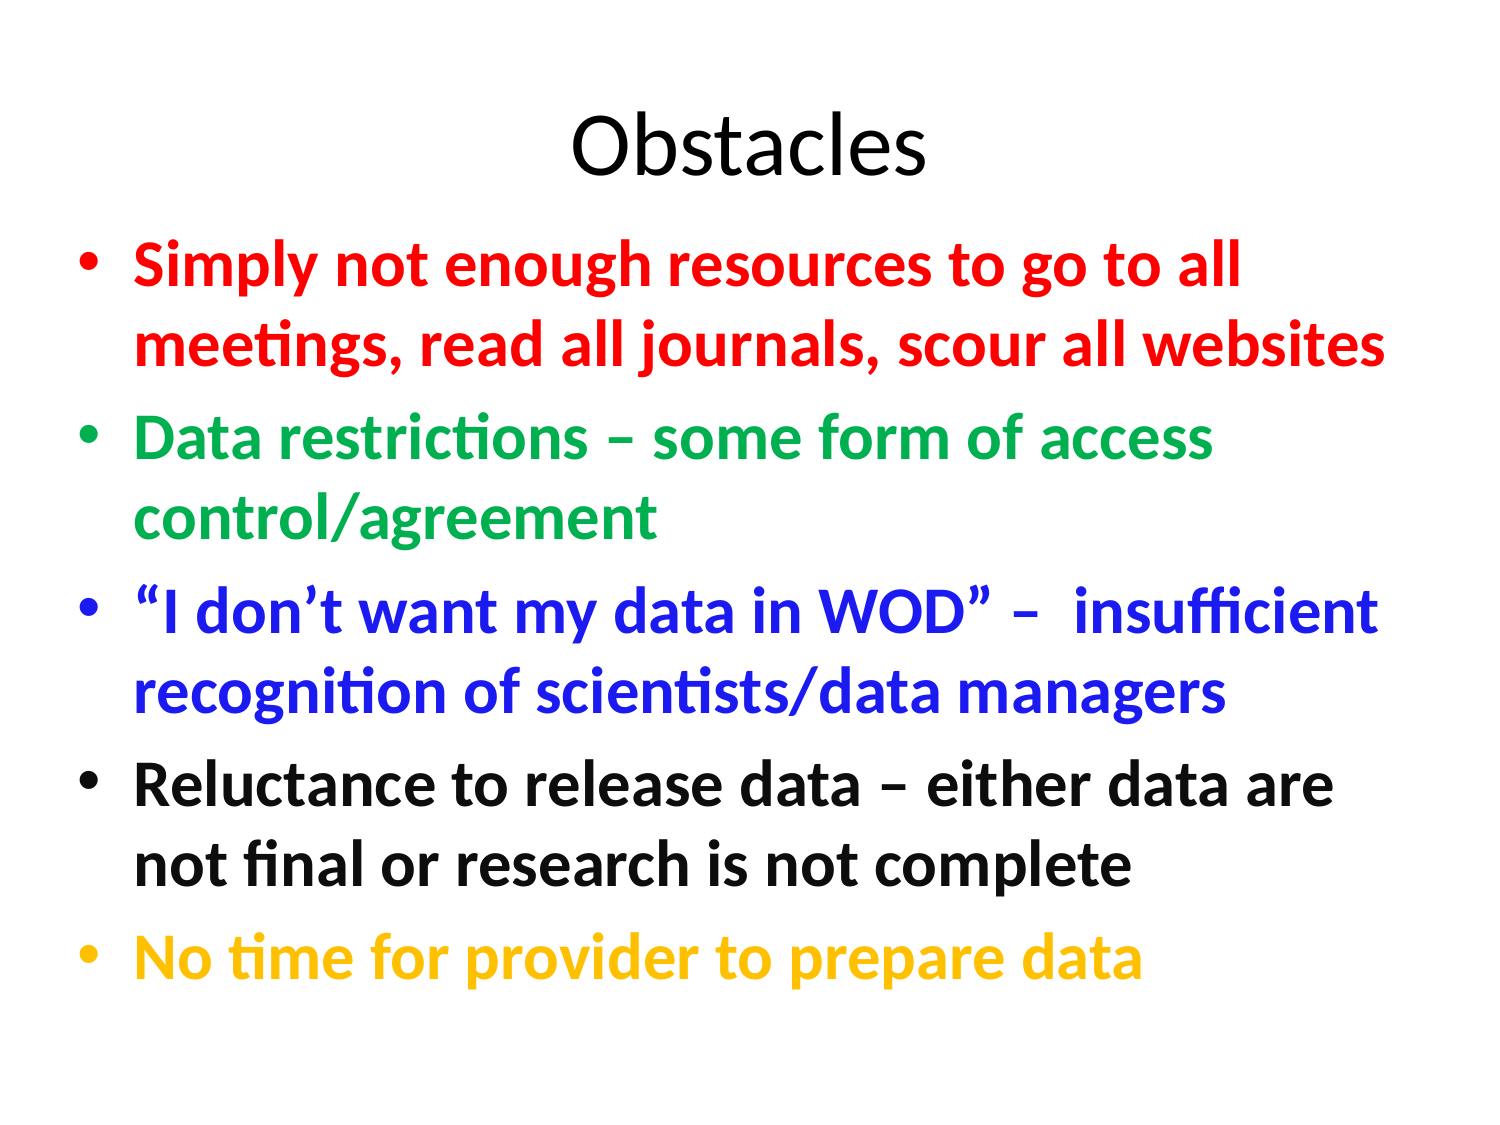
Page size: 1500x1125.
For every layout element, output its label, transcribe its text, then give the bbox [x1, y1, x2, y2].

list Simply not enough resources to go to all meetings, read all journals, scour all websites Data restrictions – some form of access control/agreement “I don’t want my data in WOD” – insufficient recognition of scientists/data managers Reluctance to release data – either data are not final or research is not complete No time for provider to prepare data [62, 212, 1413, 956]
title Obstacles [74, 44, 1426, 233]
